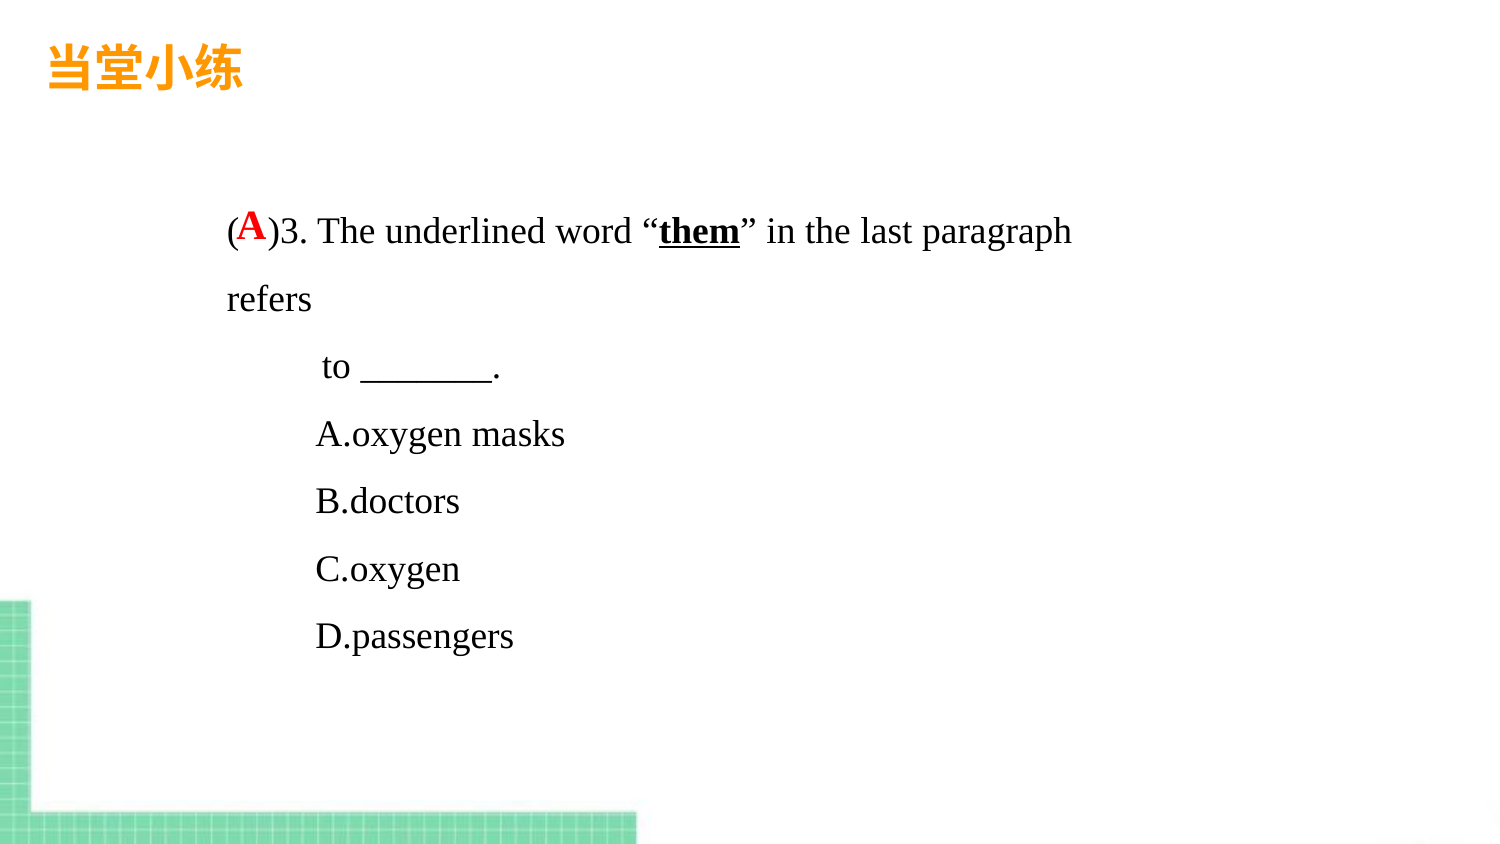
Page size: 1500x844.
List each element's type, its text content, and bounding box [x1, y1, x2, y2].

text_box 当堂小练 [33, 31, 256, 103]
text_box A [224, 192, 313, 254]
text_box ( )3. The underlined word “them” in the last paragraph refers to _______. A.oxygen masks B.doctors C.oxygen D.passengers [215, 178, 1179, 662]
picture [0, 0, 1500, 844]
